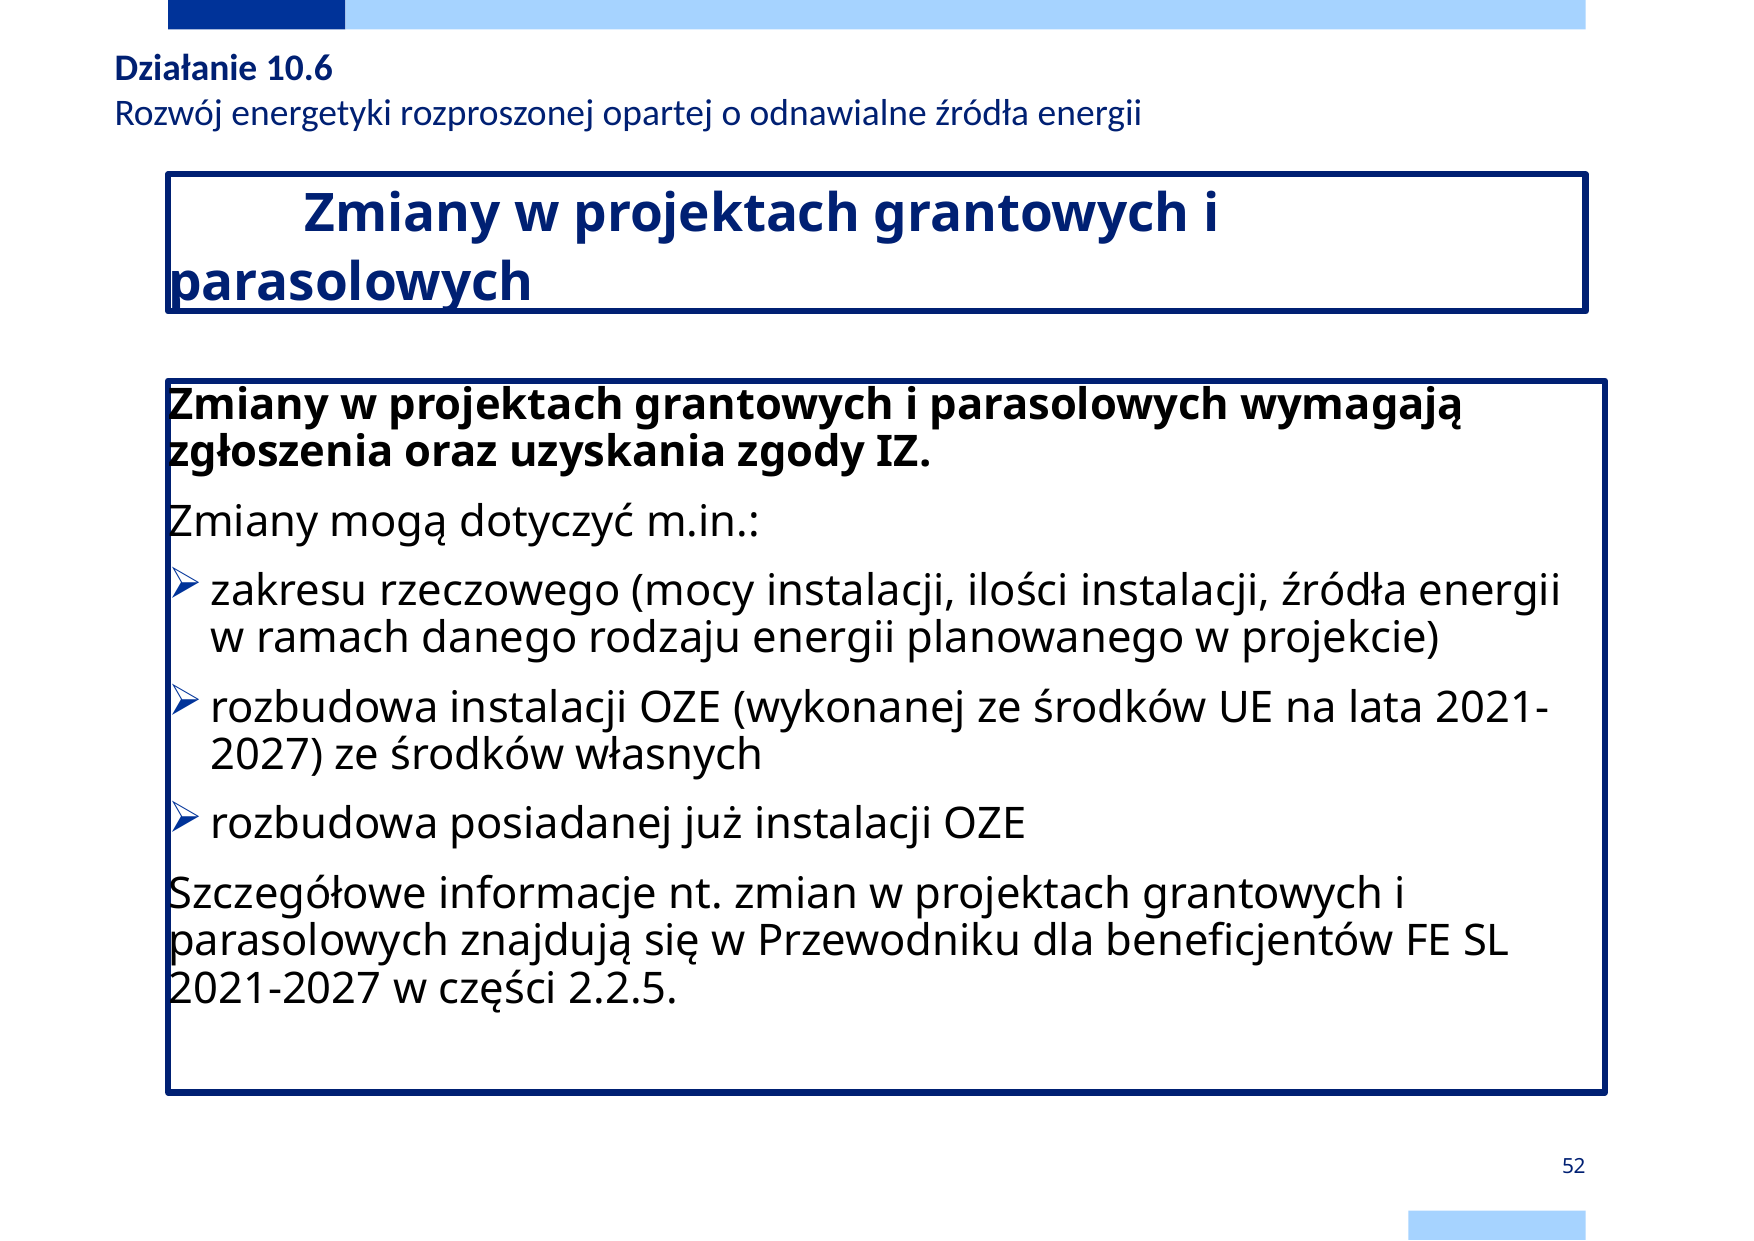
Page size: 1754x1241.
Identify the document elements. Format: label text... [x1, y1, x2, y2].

list Zmiany w projektach grantowych i parasolowych wymagają zgłoszenia oraz uzyskania zgody IZ. Zmiany mogą dotyczyć m.in.: zakresu rzeczowego (mocy instalacji, ilości instalacji, źródła energii w ramach danego rodzaju energii planowanego w projekcie) rozbudowa instalacji OZE (wykonanej ze środków UE na lata 2021-2027) ze środków własnych rozbudowa posiadanej już instalacji OZE Szczegółowe informacje nt. zmian w projektach grantowych i parasolowych znajdują się w Przewodniku dla beneficjentów FE SL 2021-2027 w części 2.2.5. [168, 380, 1605, 1093]
text_box Działanie 10.6 Rozwój energetyki rozproszonej opartej o odnawialne źródła energii [99, 35, 1586, 140]
slide_number 52 [1408, 1151, 1586, 1182]
title Zmiany w projektach grantowych i parasolowych [168, 174, 1586, 312]
